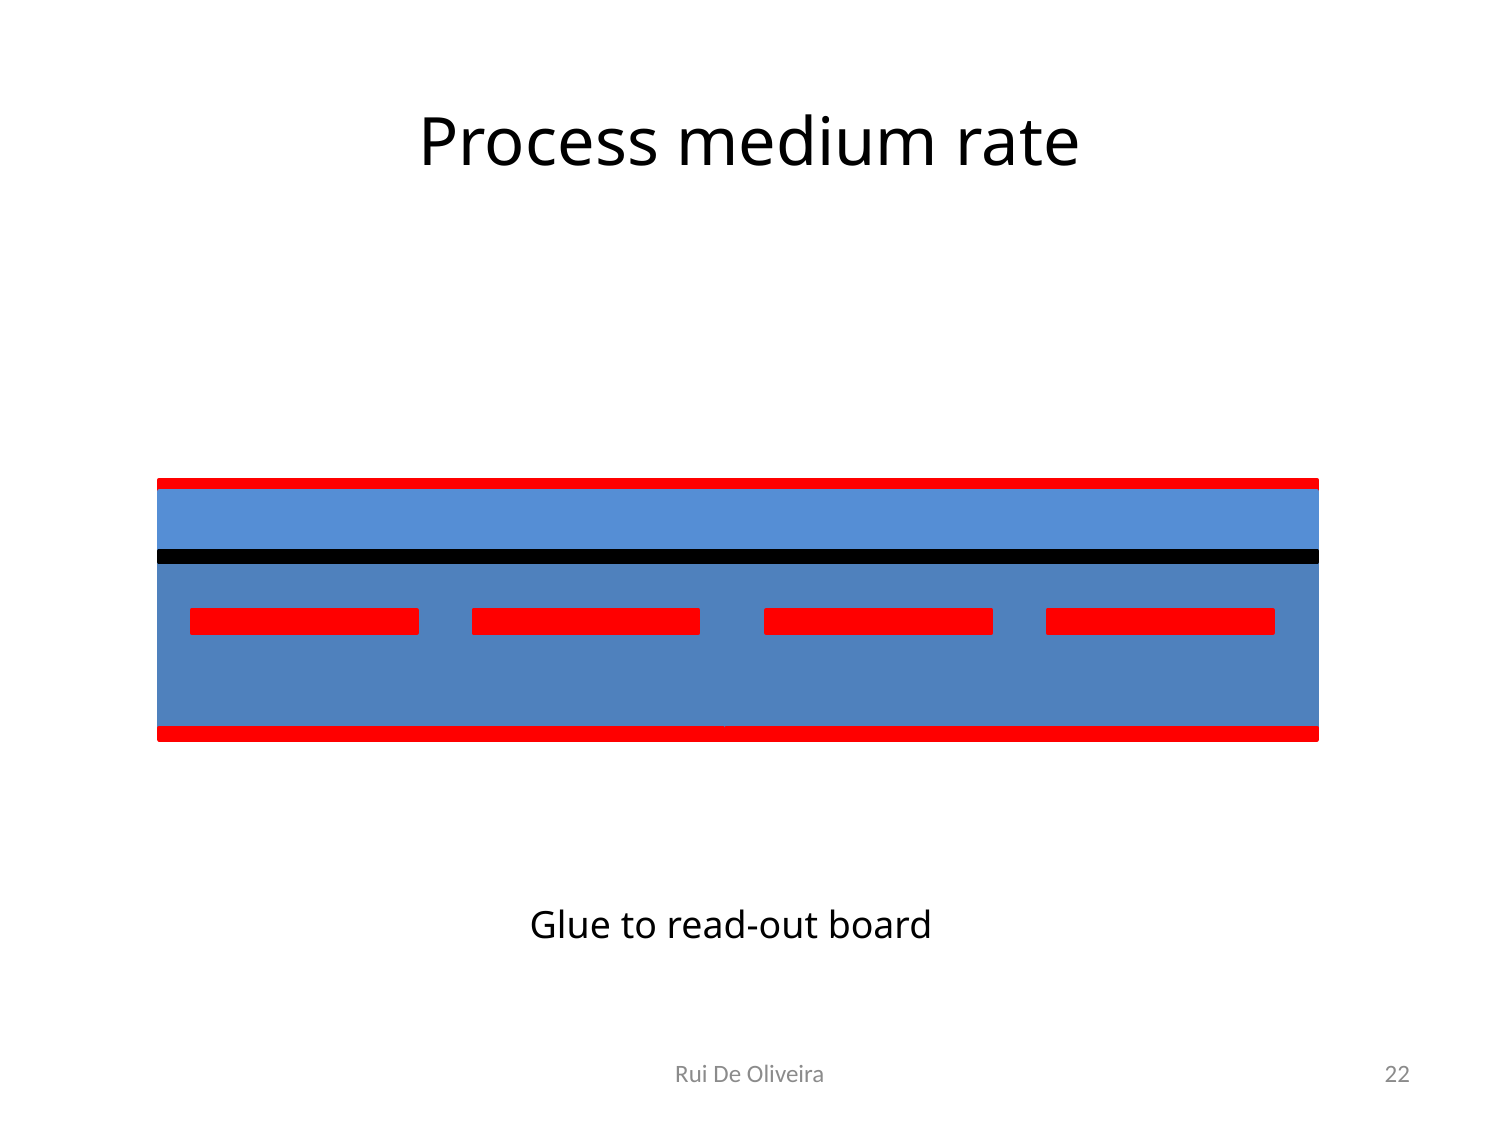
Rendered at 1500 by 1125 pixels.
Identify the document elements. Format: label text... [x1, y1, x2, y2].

text_box [157, 726, 724, 742]
text_box [764, 608, 993, 635]
slide_number 22 [1074, 1042, 1425, 1103]
text_box [724, 564, 1319, 726]
text_box [190, 608, 419, 635]
text_box [157, 549, 1319, 564]
text_box [724, 726, 1319, 742]
text_box [157, 564, 724, 726]
text_box [1046, 608, 1275, 635]
text_box Glue to read-out board [514, 893, 948, 953]
text_box [472, 608, 700, 635]
text_box [157, 478, 1319, 489]
title Process medium rate [75, 45, 1425, 233]
text_box [157, 489, 1319, 549]
footer Rui De Oliveira [512, 1042, 988, 1103]
